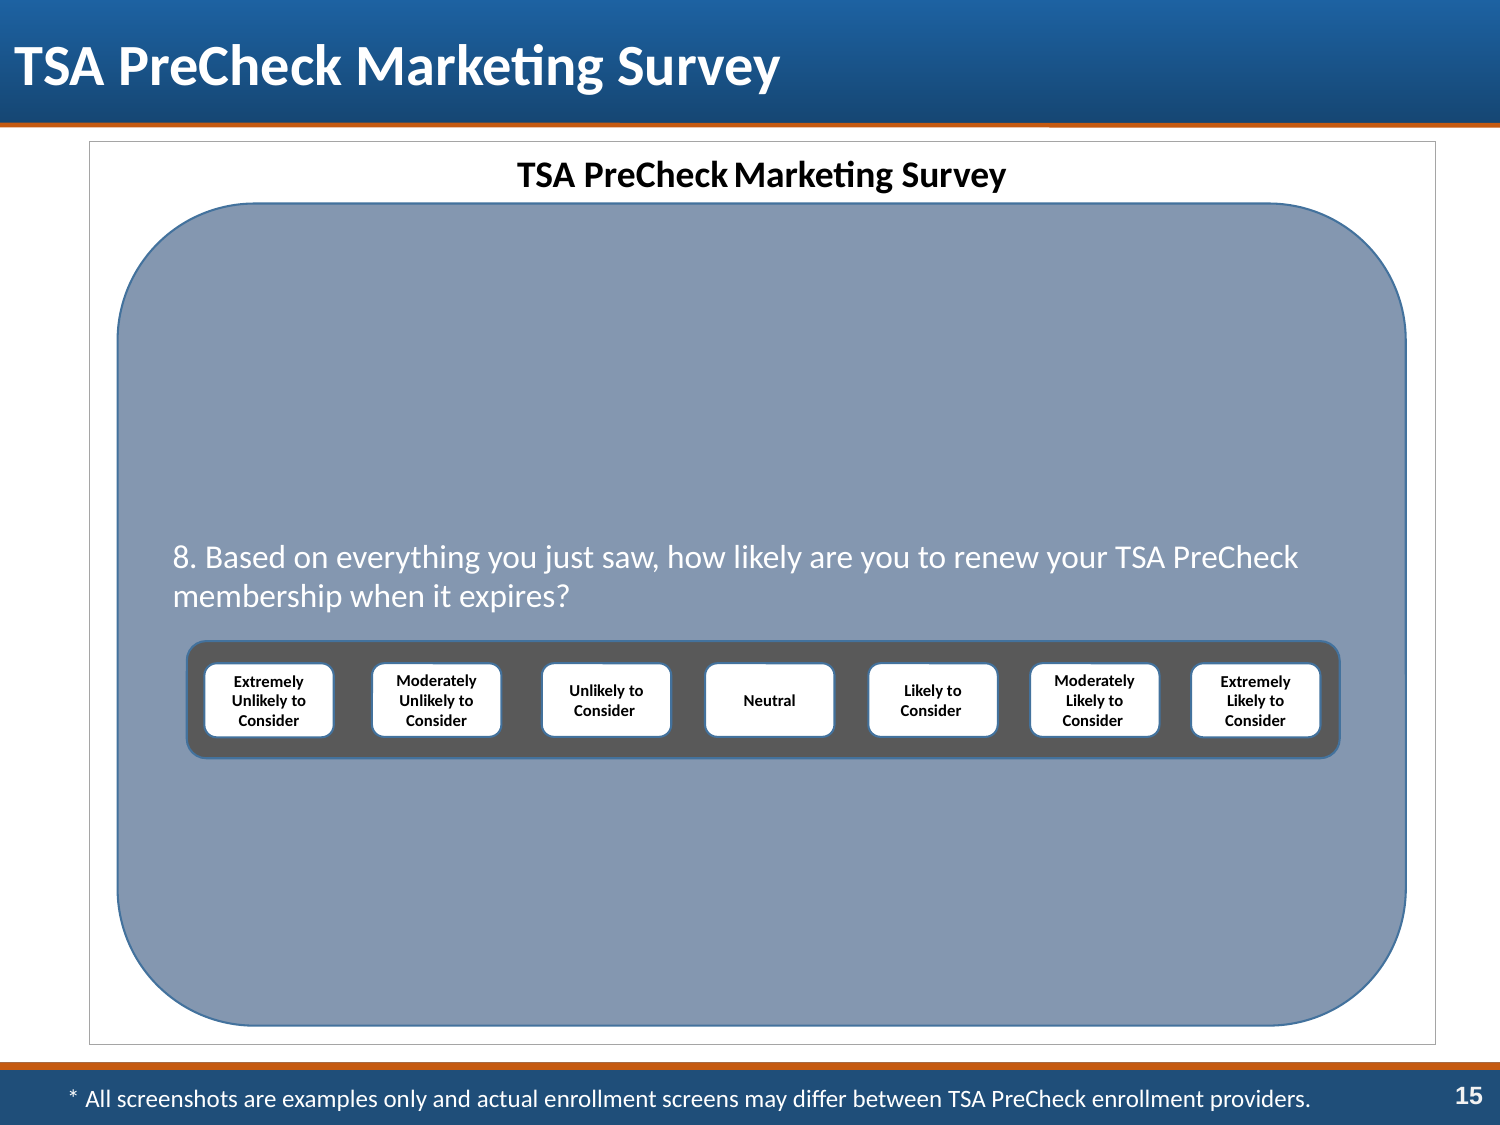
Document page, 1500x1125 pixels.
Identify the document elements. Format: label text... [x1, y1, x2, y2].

text_box [89, 141, 1436, 1045]
text_box [185, 640, 1341, 760]
text_box Unlikely to Consider [540, 662, 673, 738]
text_box TSA PreCheck Marketing Survey [314, 142, 1210, 202]
text_box Neutral [703, 662, 836, 738]
text_box Extremely Likely to Consider [1190, 662, 1322, 739]
text_box Likely to Consider [867, 662, 999, 738]
text_box TSA PreCheck Marketing Survey [0, 12, 1500, 113]
text_box Moderately Unlikely to Consider [370, 662, 503, 738]
text_box Extremely Unlikely to Consider [203, 662, 335, 739]
text_box Moderately Likely to Consider [1029, 662, 1161, 738]
text_box * All screenshots are examples only and actual enrollment screens may differ between TSA PreCheck enrollment providers. [52, 1074, 1453, 1120]
text_box 8. Based on everything you just saw, how likely are you to renew your TSA PreCheck membership when it expires? [116, 202, 1407, 1027]
